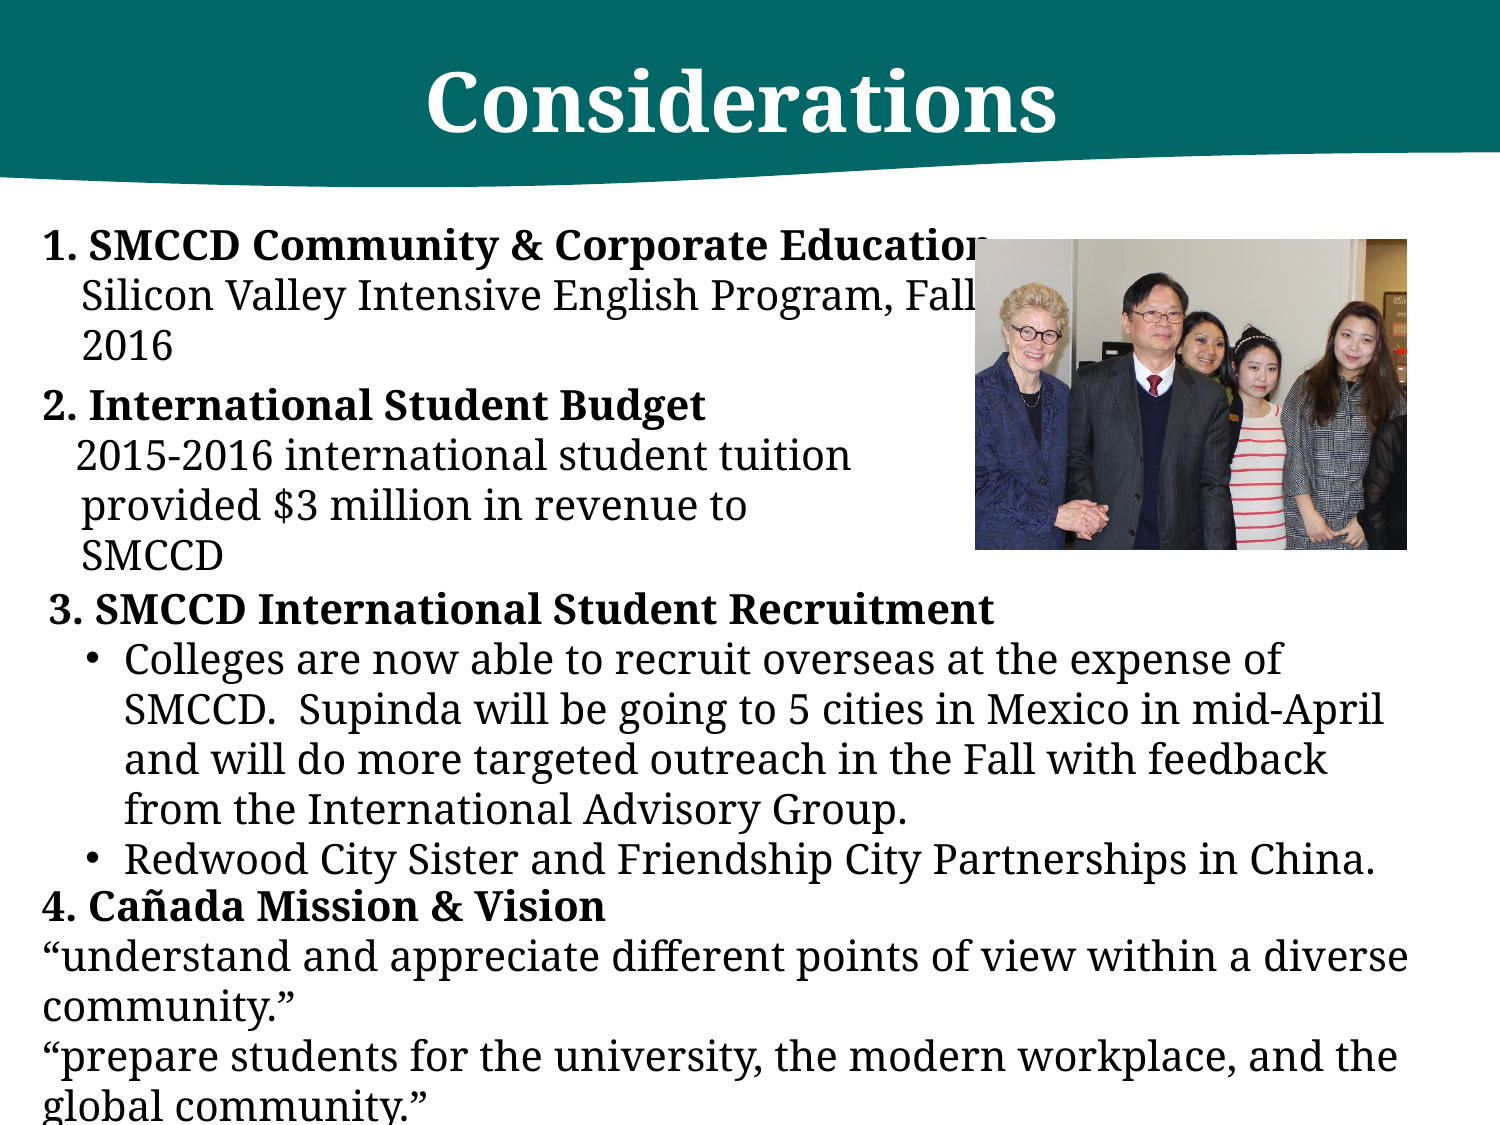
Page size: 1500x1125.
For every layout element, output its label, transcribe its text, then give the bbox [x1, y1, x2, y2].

text_box [0, 0, 1500, 179]
text_box 4. Cañada Mission & Vision “understand and appreciate different points of view within a diverse community.” “prepare students for the university, the modern workplace, and the global community.” [27, 872, 1482, 1125]
text_box 1. SMCCD Community & Corporate Education Silicon Valley Intensive English Program, Fall 2016 [27, 161, 1052, 427]
text_box 3. SMCCD International Student Recruitment Colleges are now able to recruit overseas at the expense of SMCCD. Supinda will be going to 5 cities in Mexico in mid-April and will do more targeted outreach in the Fall with feedback from the International Advisory Group. Redwood City Sister and Friendship City Partnerships in China. [33, 575, 1451, 940]
text_box Considerations [64, 43, 1421, 172]
text_box 2. International Student Budget 2015-2016 international student tuition provided $3 million in revenue to SMCCD [27, 371, 900, 586]
picture [974, 238, 1408, 550]
